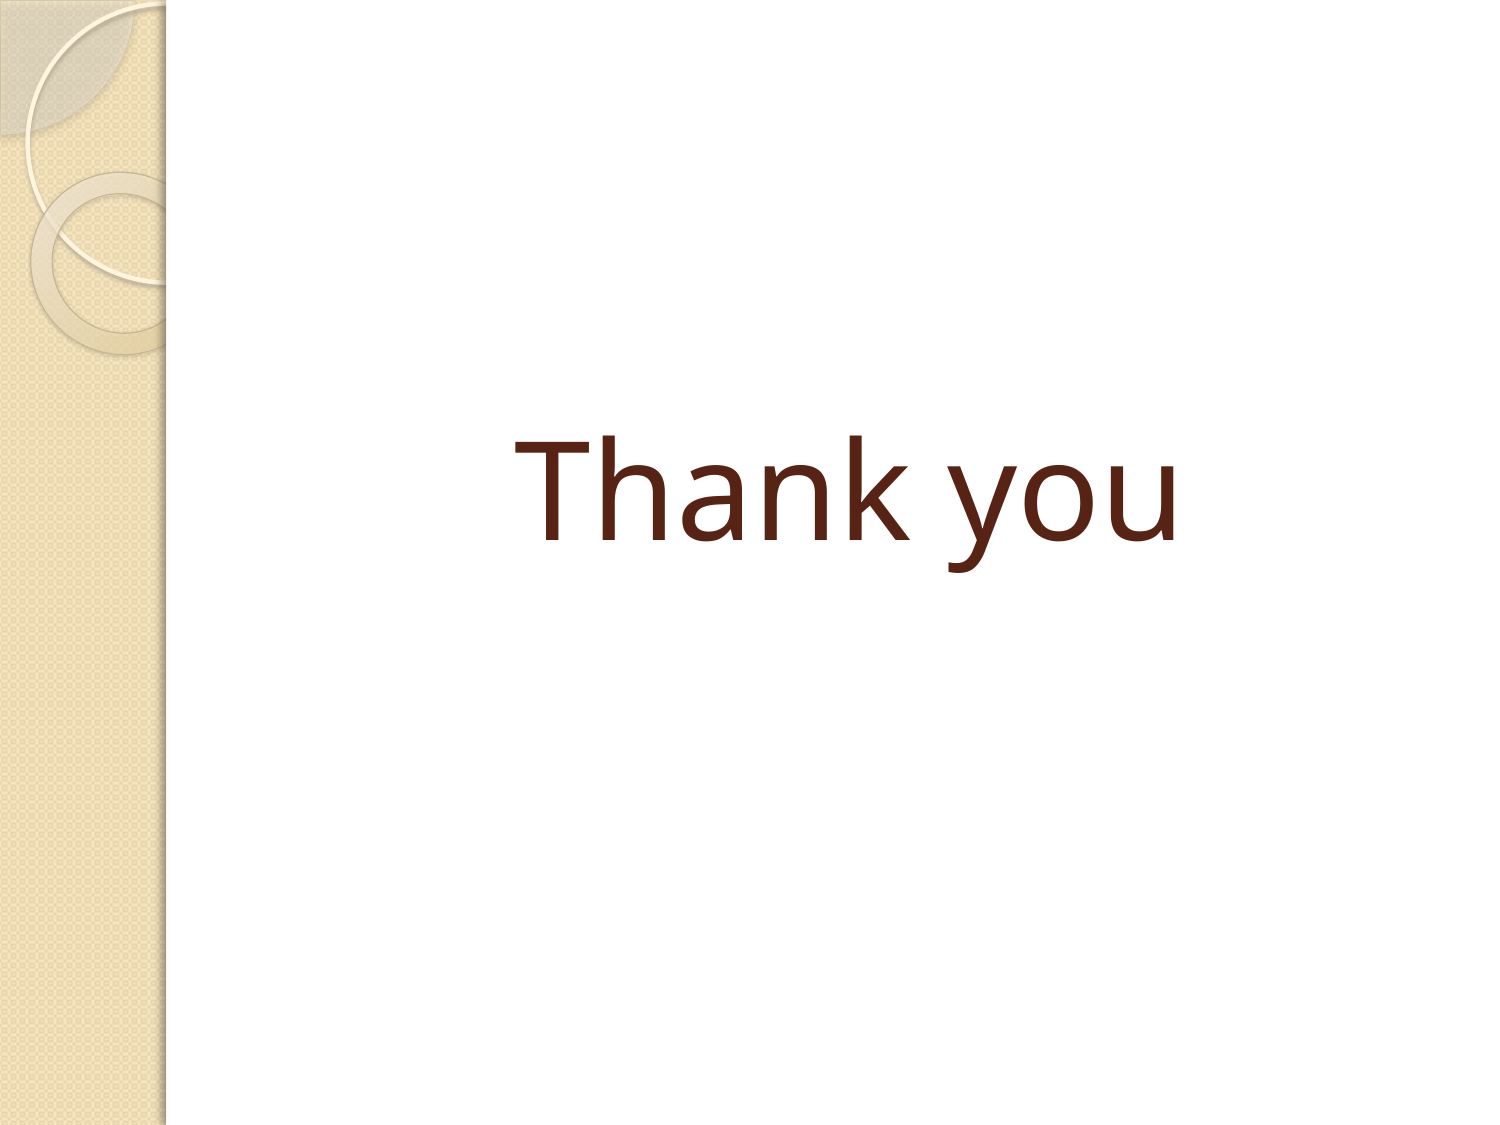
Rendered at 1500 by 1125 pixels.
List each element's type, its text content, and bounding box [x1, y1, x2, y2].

title Thank you [235, 302, 1466, 669]
